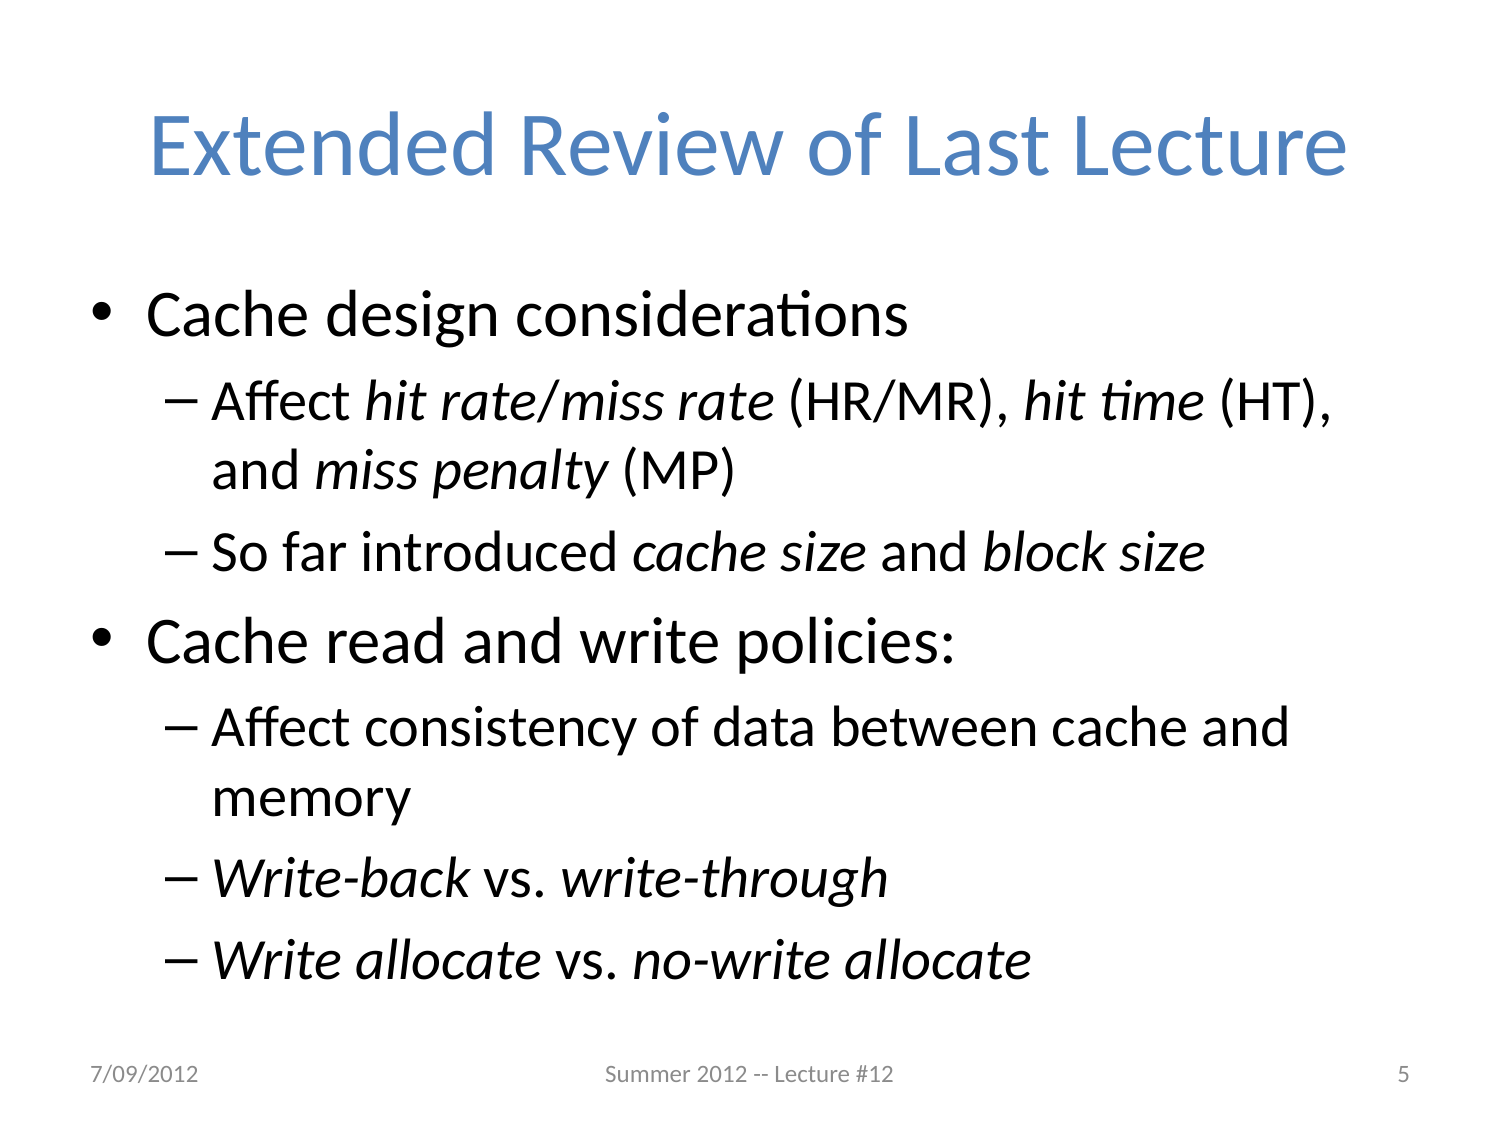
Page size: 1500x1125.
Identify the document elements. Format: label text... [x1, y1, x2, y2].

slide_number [75, 1042, 425, 1103]
list Cache design considerations Affect hit rate/miss rate (HR/MR), hit time (HT), and miss penalty (MP) So far introduced cache size and block size Cache read and write policies: Affect consistency of data between cache and memory Write-back vs. write-through Write allocate vs. no-write allocate [75, 262, 1425, 1073]
footer Summer 2012 -- Lecture #12 [512, 1042, 988, 1103]
title Extended Review of Last Lecture [75, 45, 1425, 233]
slide_number 5 [1074, 1042, 1425, 1103]
